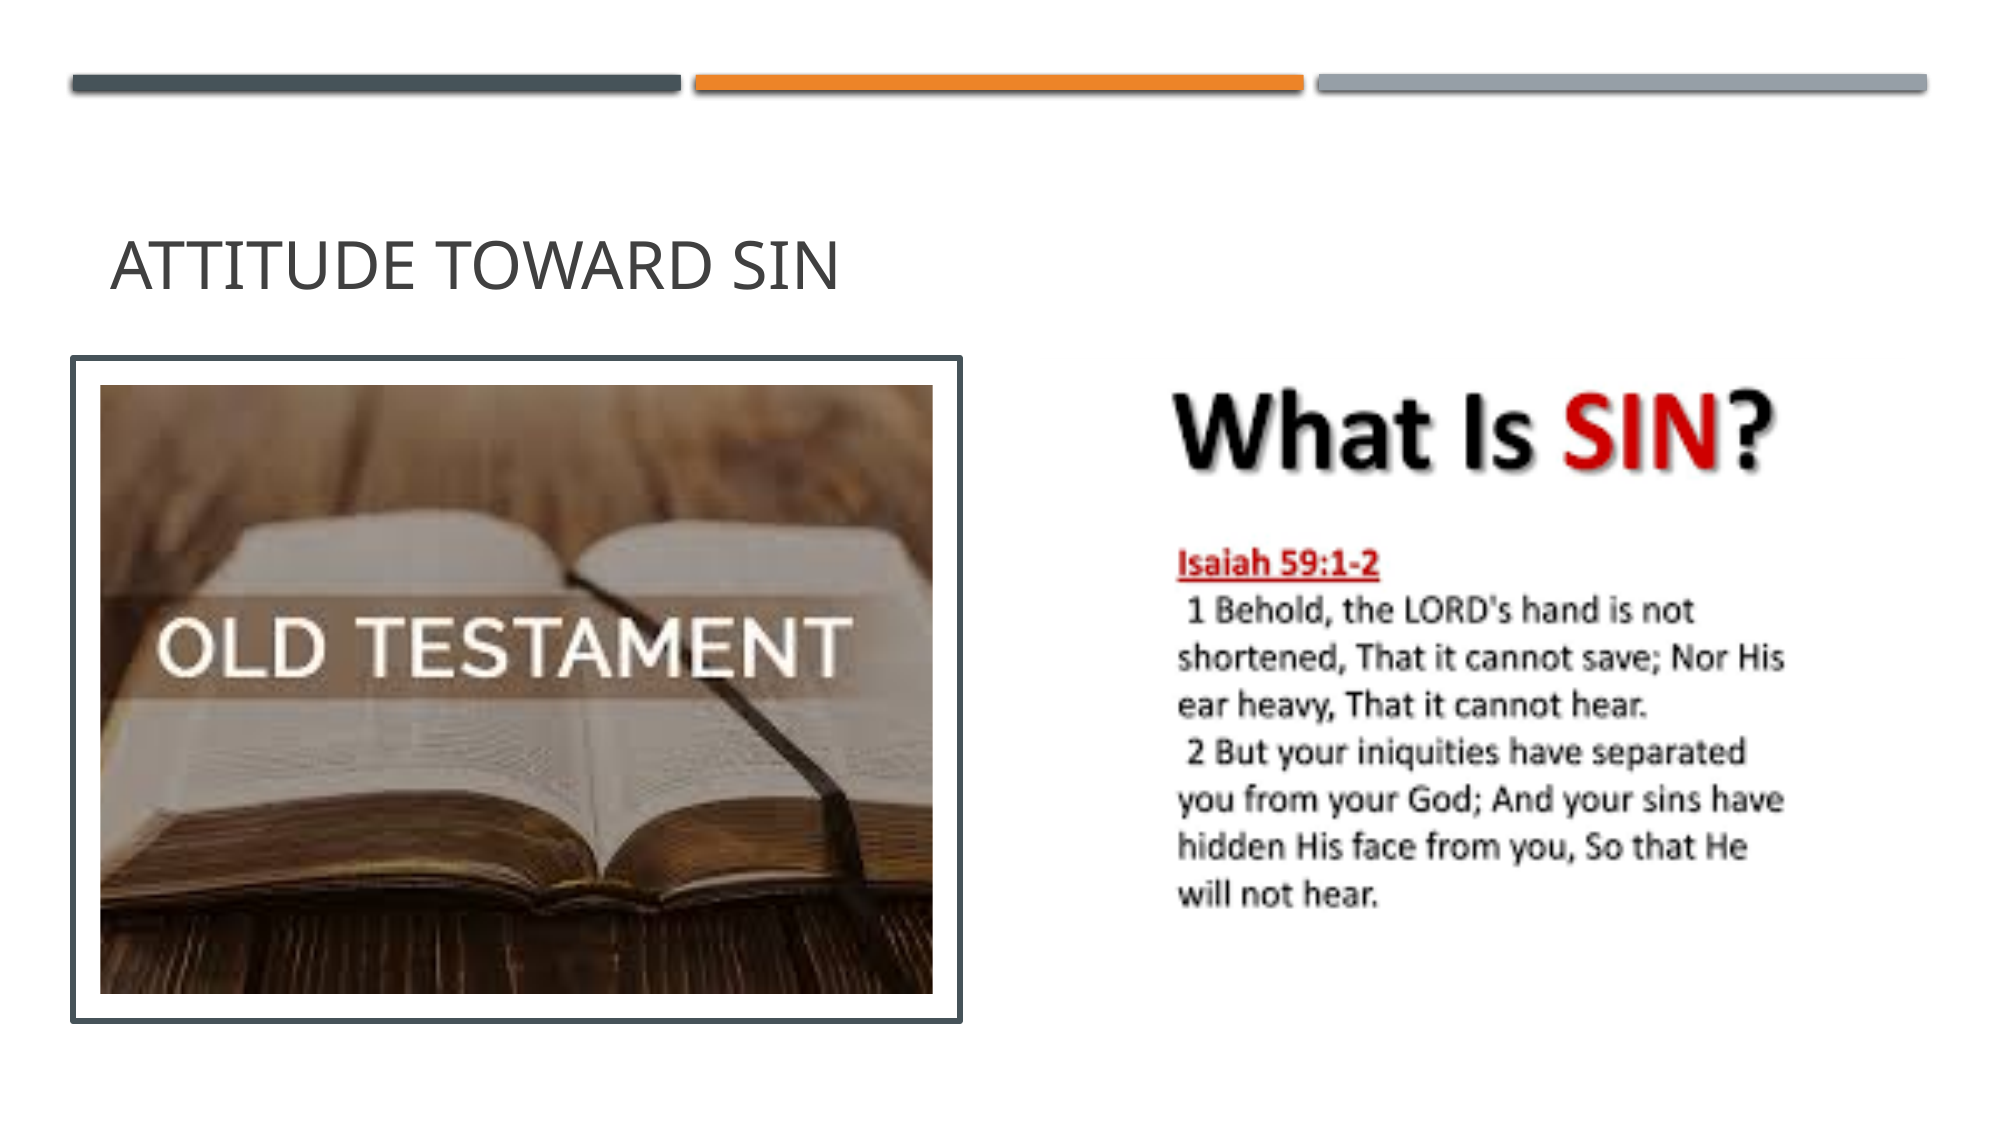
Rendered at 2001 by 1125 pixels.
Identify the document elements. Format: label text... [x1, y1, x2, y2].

text_box [695, 74, 1304, 91]
text_box [1318, 73, 1928, 92]
text_box [72, 74, 682, 92]
text_box [71, 356, 962, 1023]
picture [1039, 357, 1906, 1022]
picture [99, 384, 934, 995]
title Attitude toward sin [95, 115, 1905, 311]
